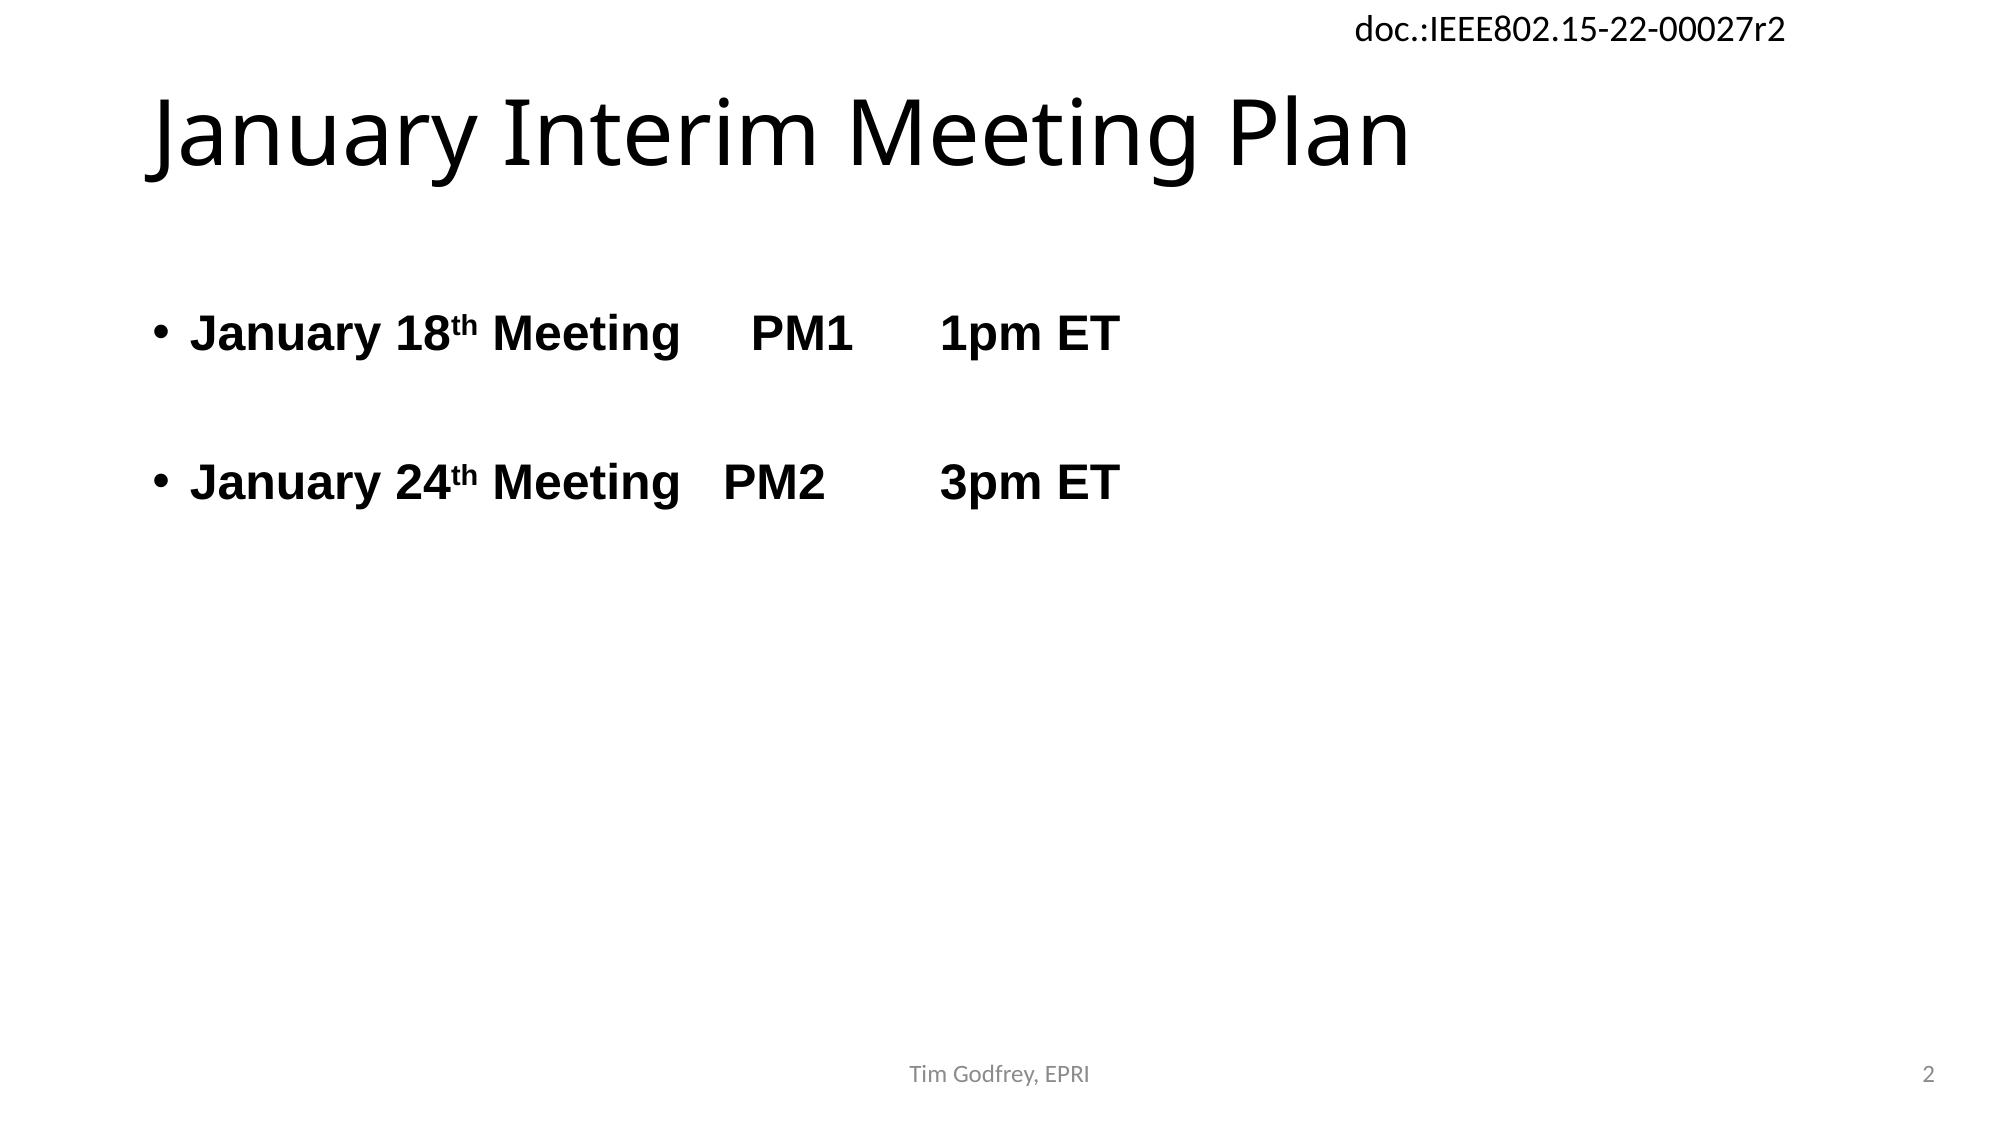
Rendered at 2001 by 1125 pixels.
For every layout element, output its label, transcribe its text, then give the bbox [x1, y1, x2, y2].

title January Interim Meeting Plan [137, 59, 1863, 213]
footer Tim Godfrey, EPRI [662, 1042, 1338, 1103]
slide_number 2 [1462, 1042, 1950, 1103]
list January 18th Meeting PM1 1pm ET January 24th Meeting PM2 3pm ET [137, 299, 1863, 1066]
